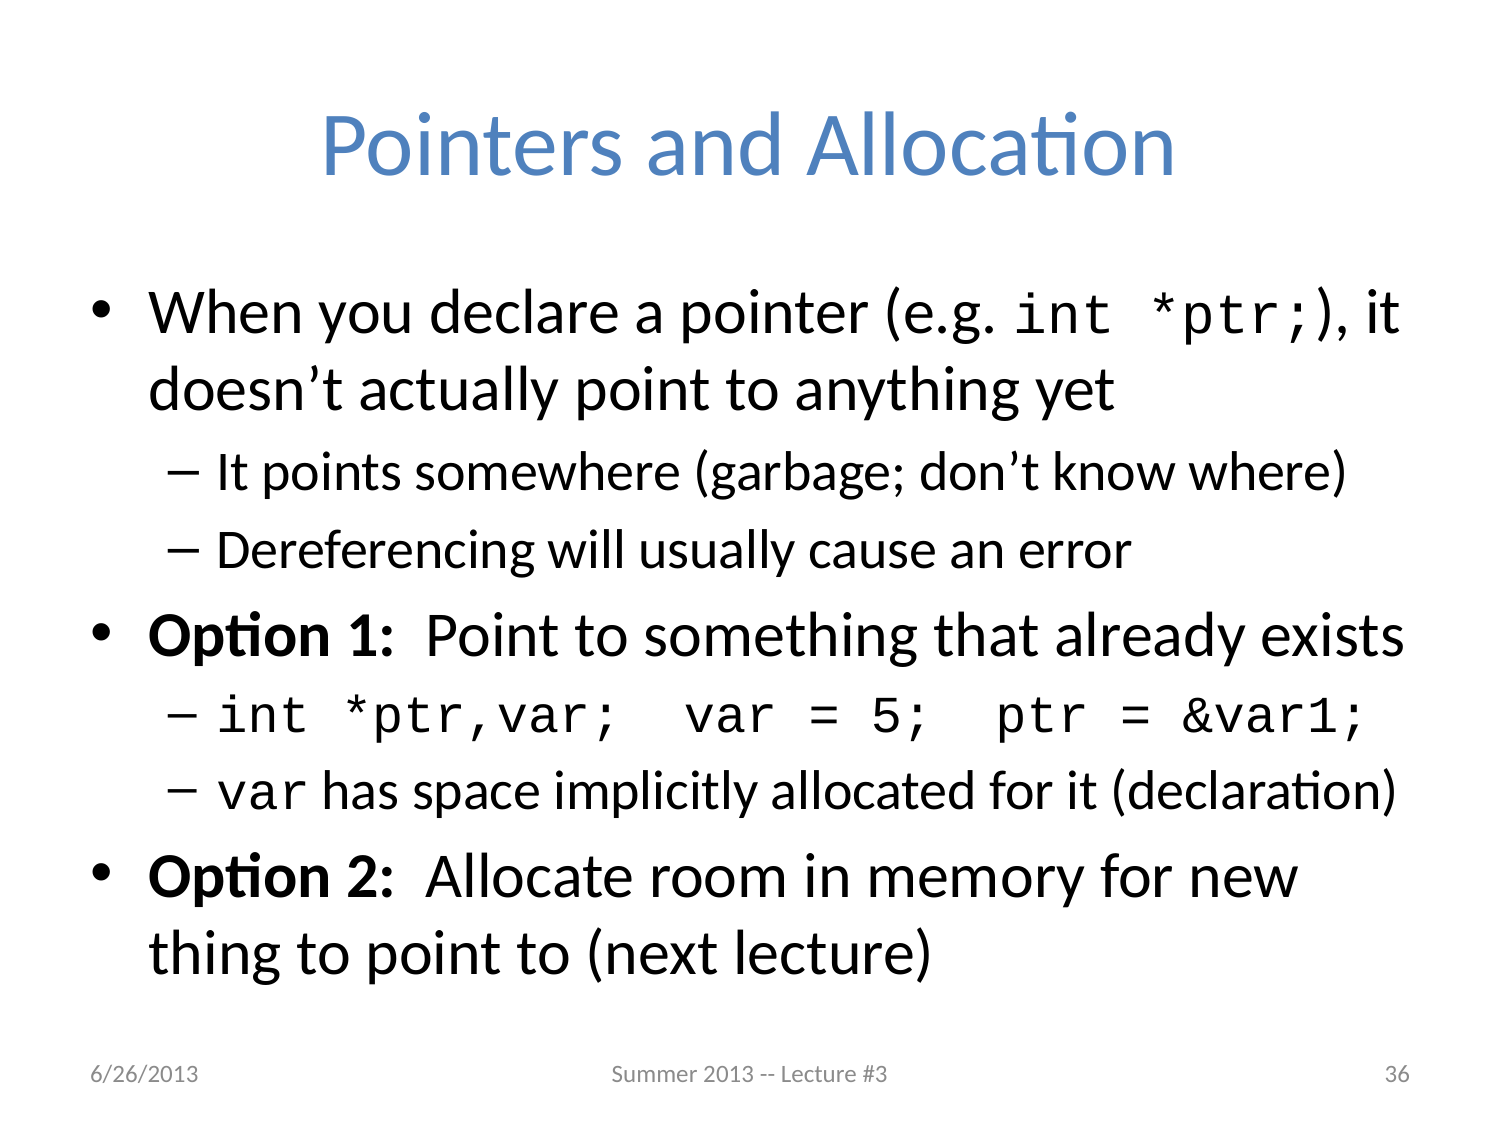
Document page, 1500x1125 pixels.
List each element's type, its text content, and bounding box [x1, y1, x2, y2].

slide_number 36 [1074, 1042, 1425, 1103]
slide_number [75, 1042, 425, 1103]
title Pointers and Allocation [75, 45, 1425, 233]
footer Summer 2013 -- Lecture #3 [512, 1042, 988, 1103]
list When you declare a pointer (e.g. int *ptr;), it doesn’t actually point to anything yet It points somewhere (garbage; don’t know where) Dereferencing will usually cause an error Option 1: Point to something that already exists int *ptr,var; var = 5; ptr = &var1; var has space implicitly allocated for it (declaration) Option 2: Allocate room in memory for new thing to point to (next lecture) [75, 262, 1425, 1055]
